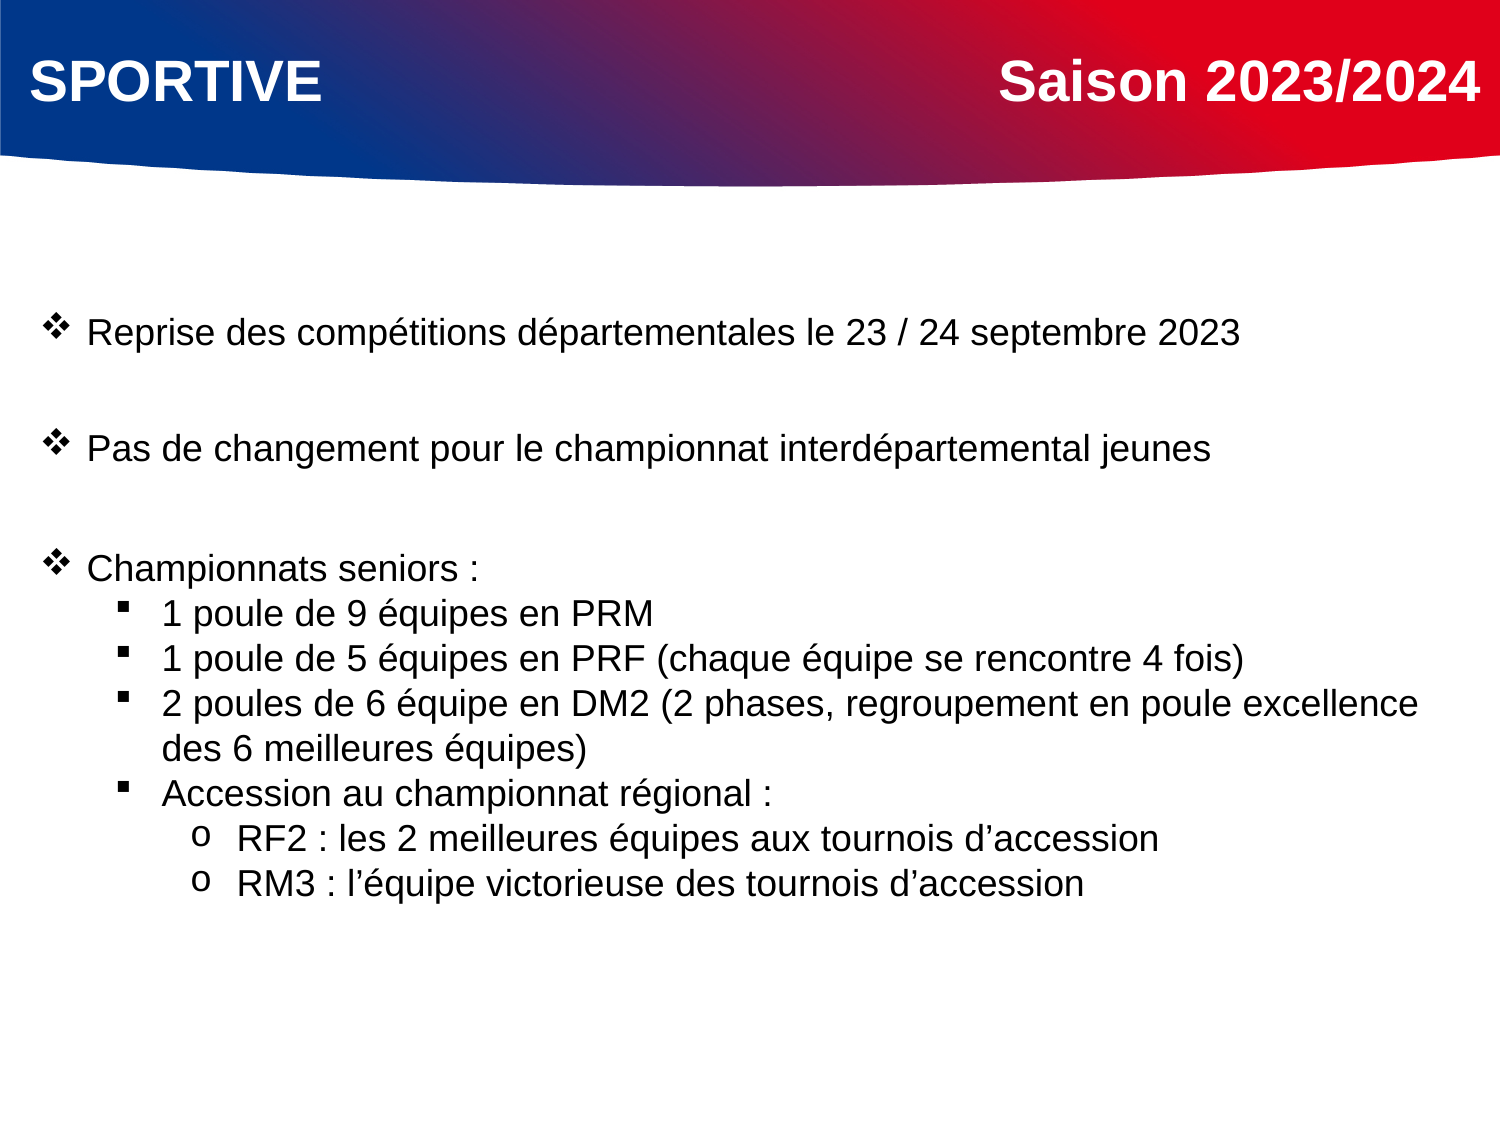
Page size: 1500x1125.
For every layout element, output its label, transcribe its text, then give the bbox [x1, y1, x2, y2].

picture [0, 0, 1500, 1122]
text_box Championnats seniors : 1 poule de 9 équipes en PRM 1 poule de 5 équipes en PRF (chaque équipe se rencontre 4 fois) 2 poules de 6 équipe en DM2 (2 phases, regroupement en poule excellence des 6 meilleures équipes) Accession au championnat régional : RF2 : les 2 meilleures équipes aux tournois d’accession RM3 : l’équipe victorieuse des tournois d’accession [24, 536, 1500, 957]
text_box Saison 2023/2024 [983, 35, 1497, 121]
text_box Pas de changement pour le championnat interdépartemental jeunes [24, 416, 1500, 477]
text_box SPORTIVE [14, 35, 339, 121]
text_box Reprise des compétitions départementales le 23 / 24 septembre 2023 [24, 300, 1500, 361]
